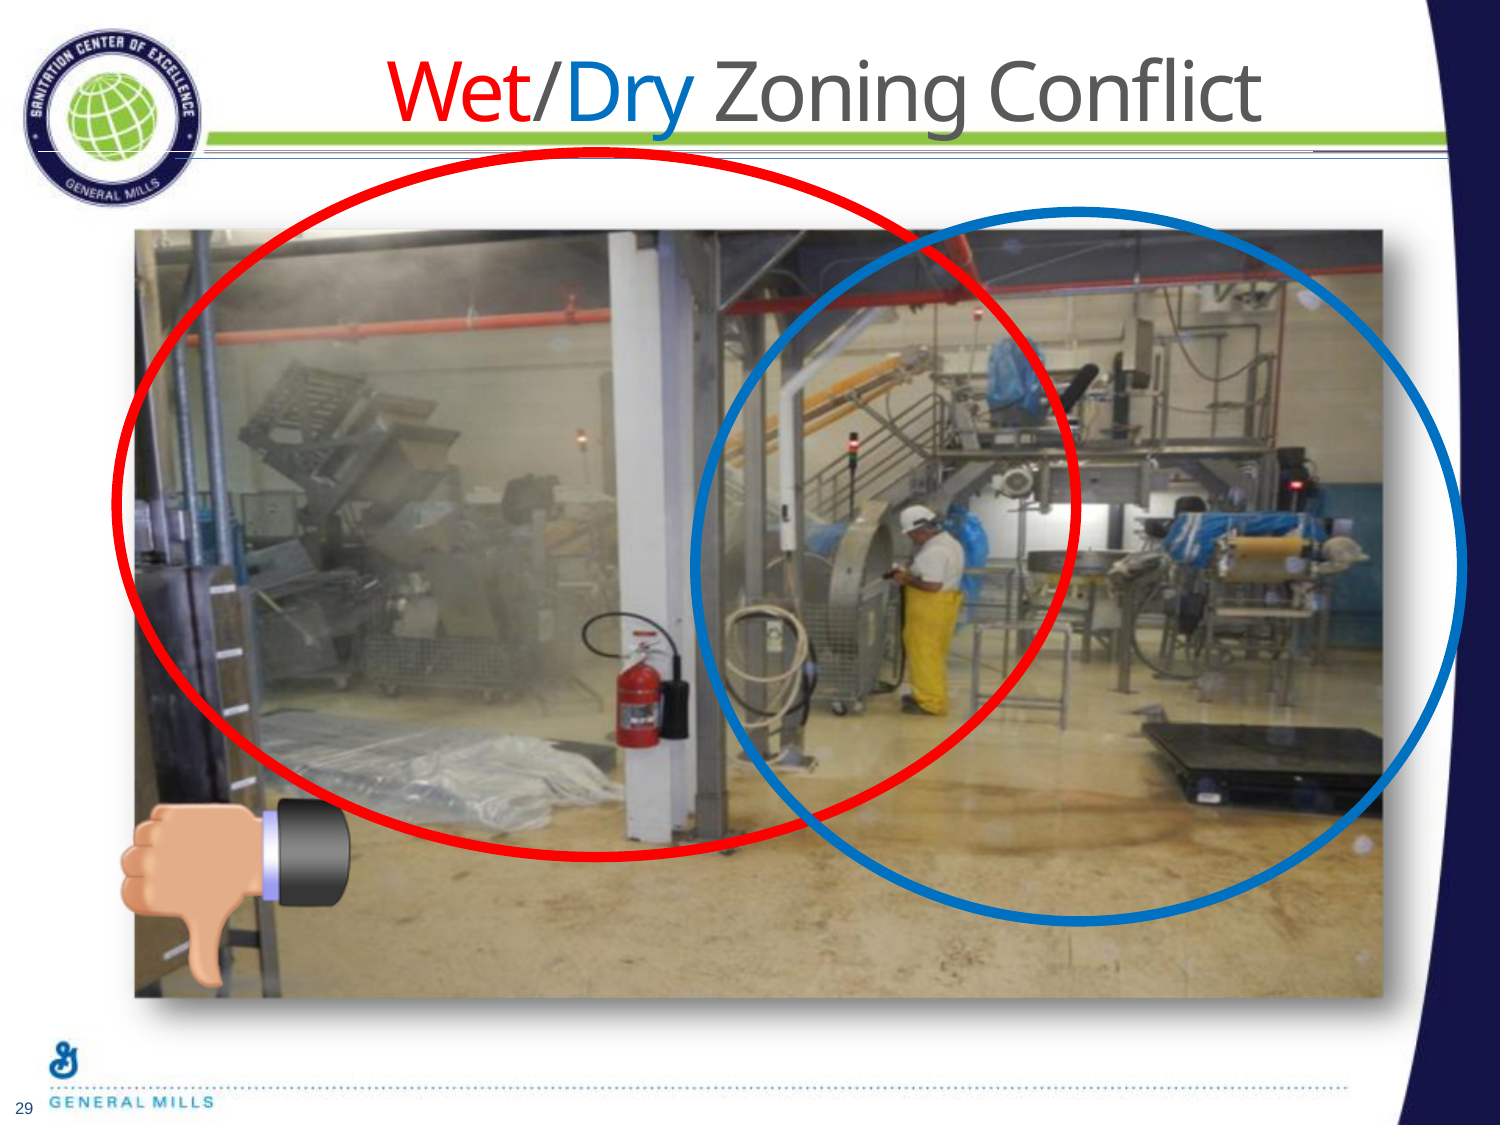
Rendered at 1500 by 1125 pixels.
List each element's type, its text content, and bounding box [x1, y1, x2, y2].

text_box [354, 150, 839, 198]
title Wet/Dry Zoning Conflict [202, 0, 1448, 138]
picture [0, 0, 1500, 1125]
text_box [1460, 514, 1465, 620]
